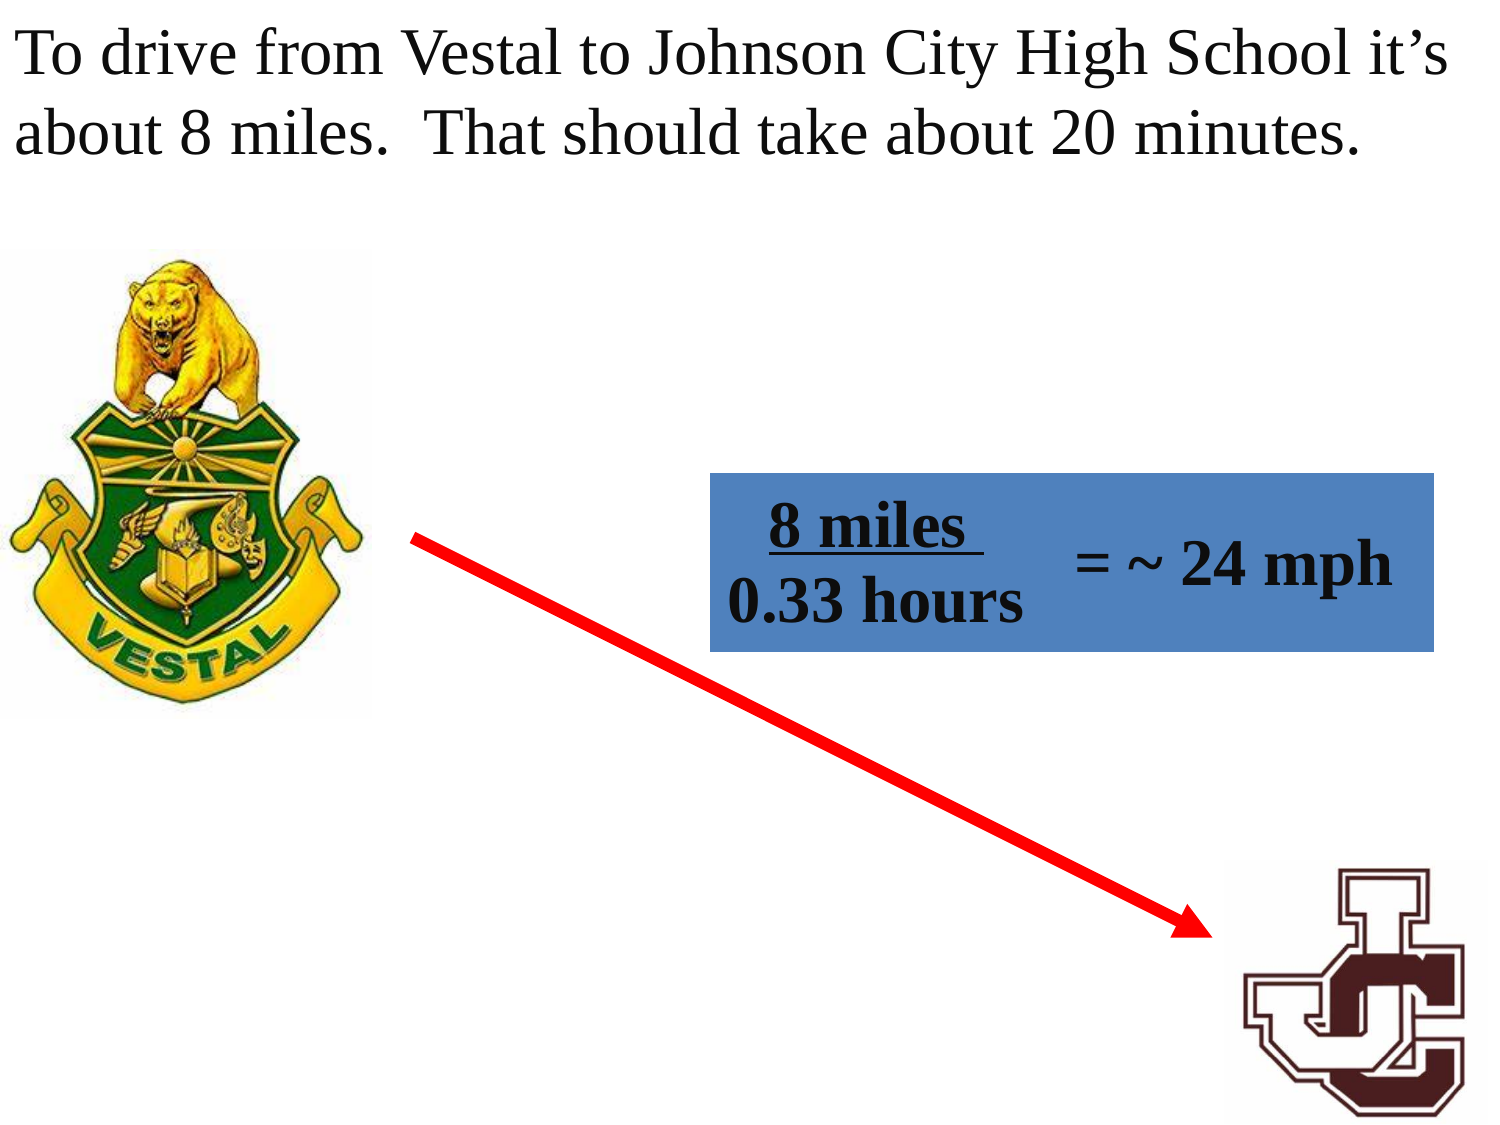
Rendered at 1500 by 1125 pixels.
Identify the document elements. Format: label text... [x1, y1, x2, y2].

picture [1224, 860, 1488, 1124]
picture [0, 249, 373, 719]
text_box To drive from Vestal to Johnson City High School it’s about 8 miles. That should take about 20 minutes. [0, 0, 1500, 175]
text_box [412, 537, 1213, 938]
table_header 8 miles 0.33 hours [710, 473, 1042, 535]
table_header = ~ 24 mph [1042, 473, 1434, 652]
